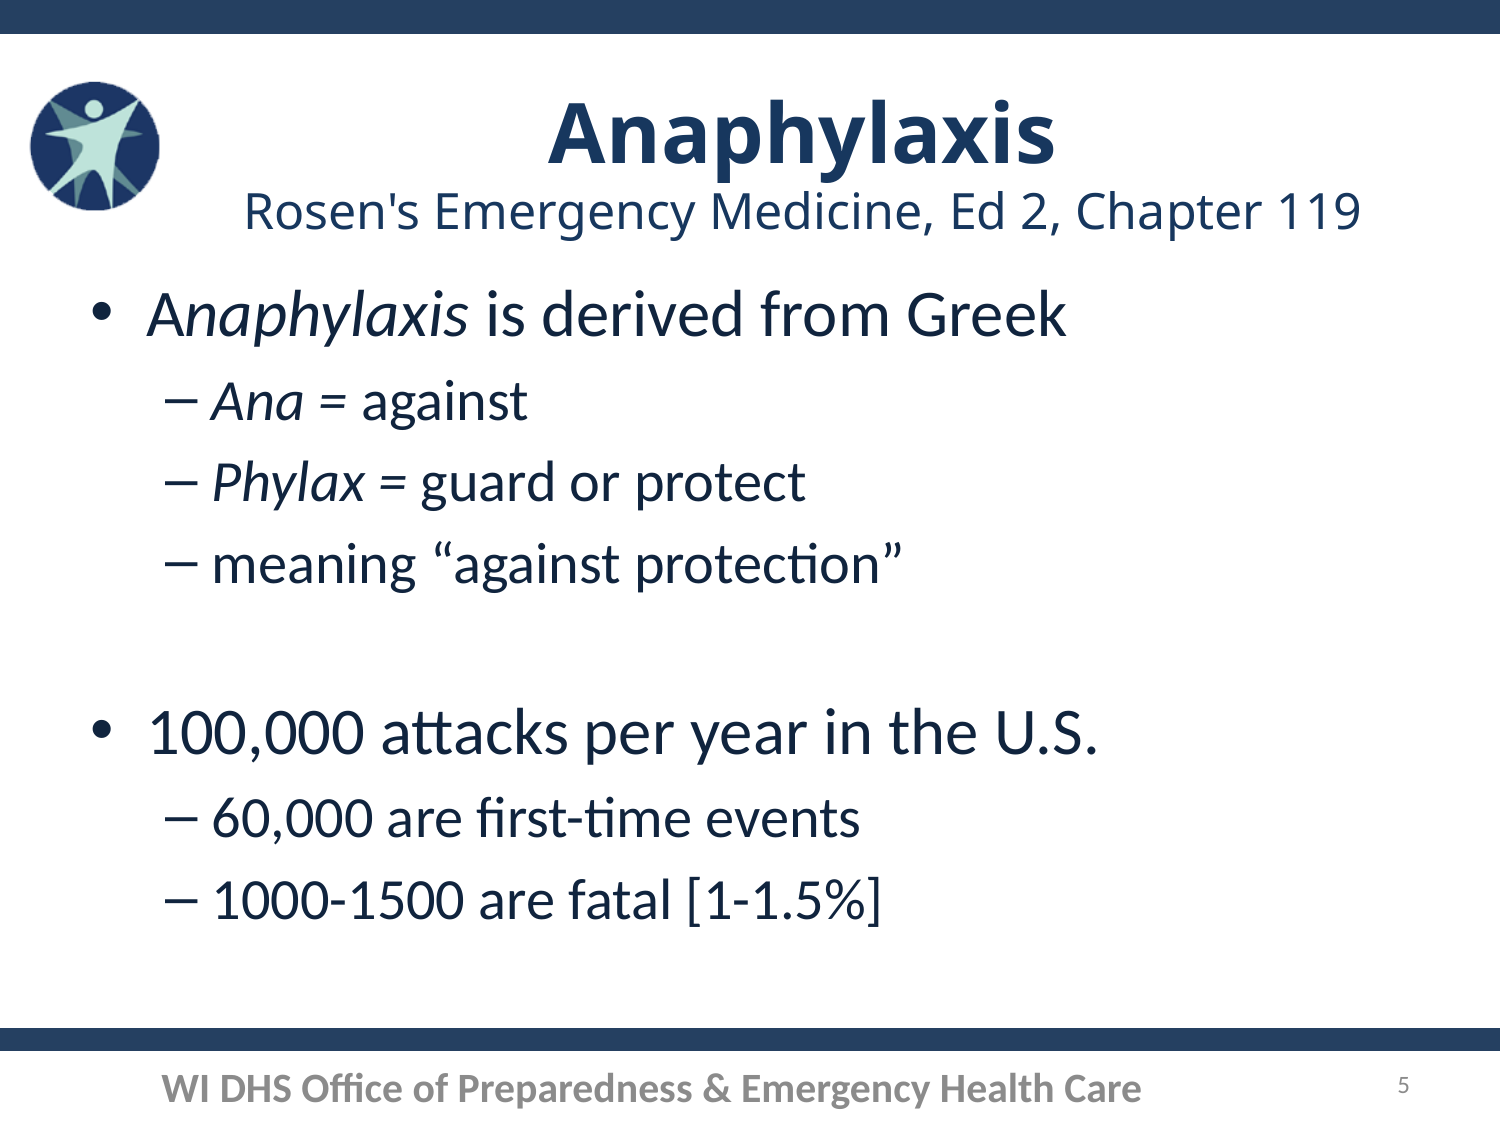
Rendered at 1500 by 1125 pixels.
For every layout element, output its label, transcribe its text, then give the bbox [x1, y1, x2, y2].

picture [27, 78, 165, 216]
title Anaphylaxis Rosen's Emergency Medicine, Ed 2, Chapter 119 [179, 65, 1427, 254]
slide_number 5 [1345, 1054, 1425, 1114]
footer WI DHS Office of Preparedness & Emergency Health Care [68, 1064, 1236, 1108]
list Anaphylaxis is derived from Greek Ana = against Phylax = guard or protect meaning “against protection” 100,000 attacks per year in the U.S. 60,000 are first-time events 1000-1500 are fatal [1-1.5%] [75, 262, 1425, 1005]
